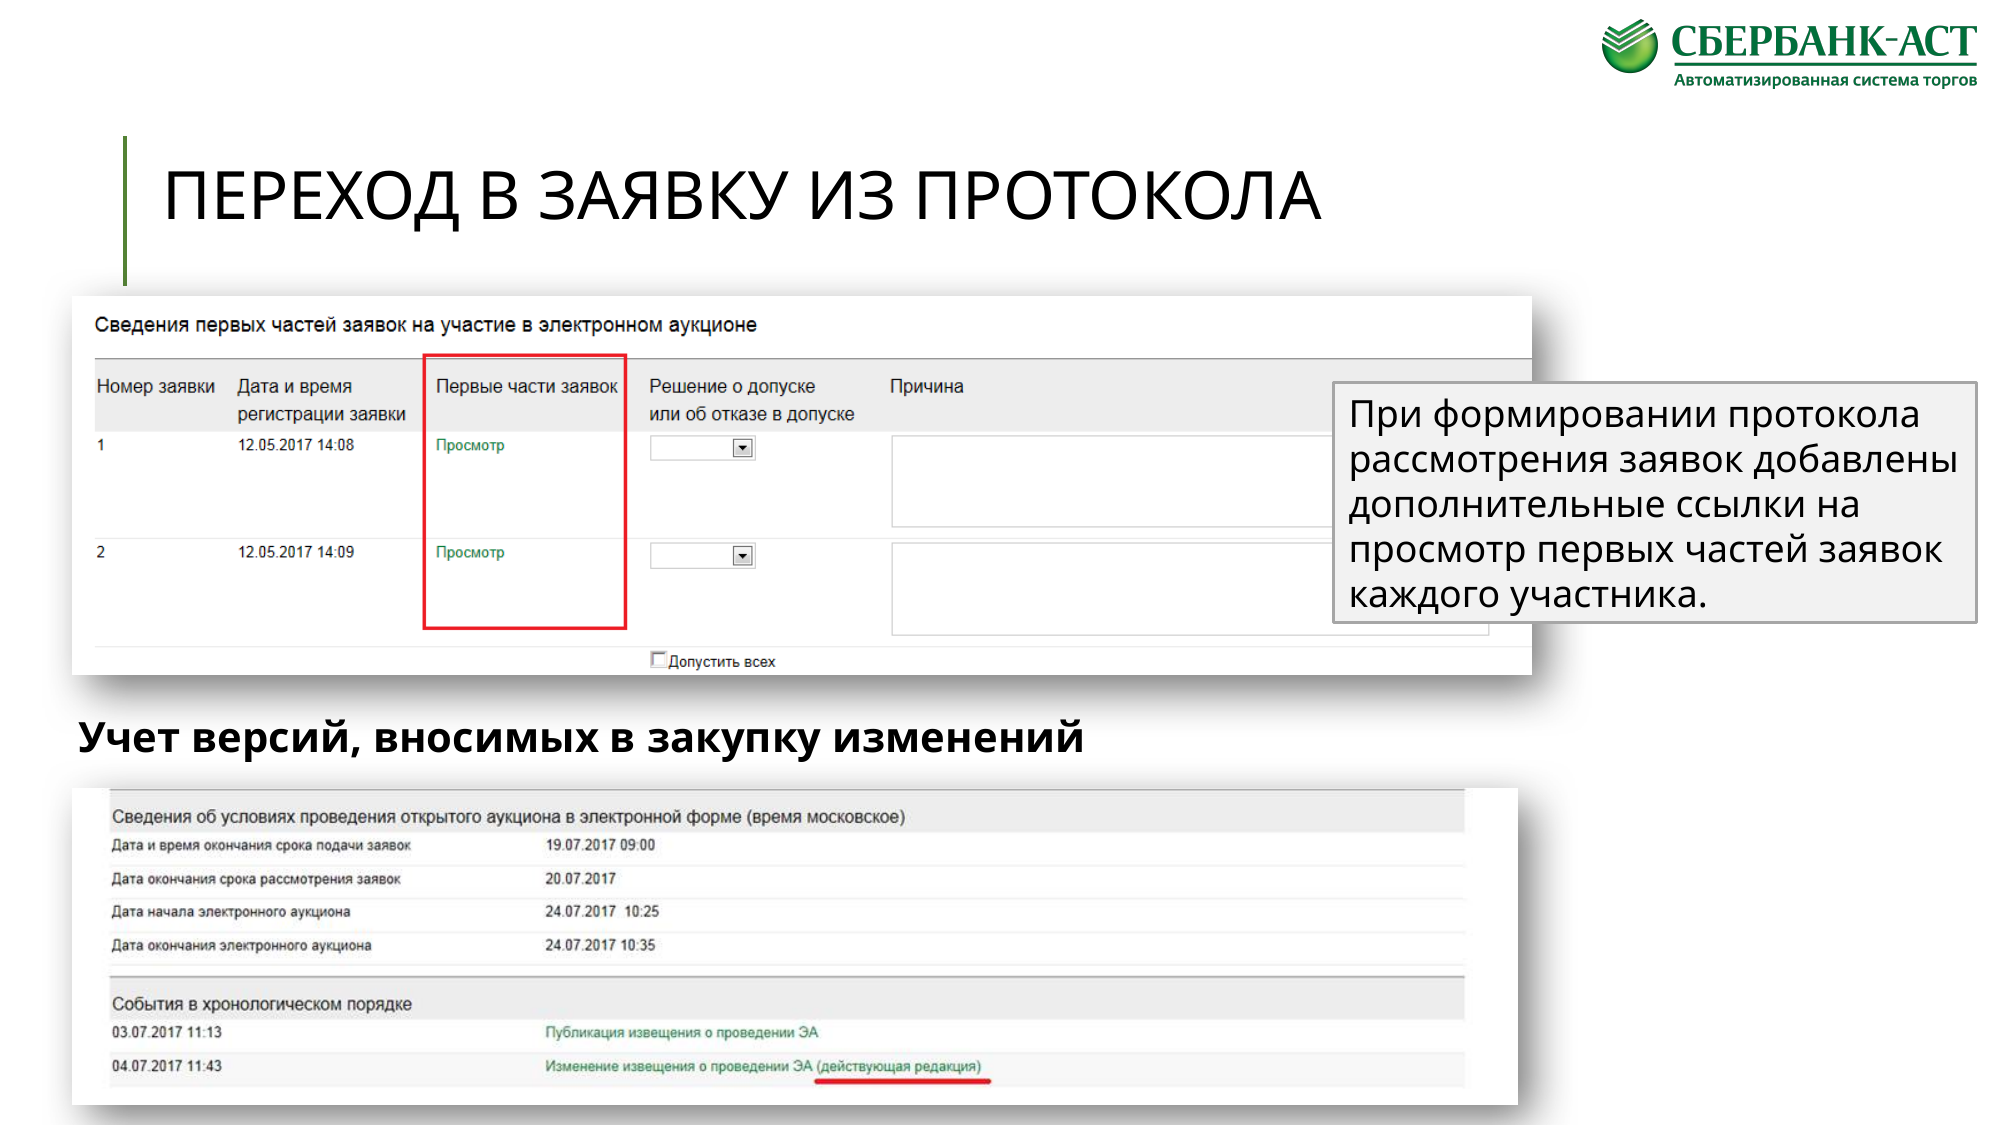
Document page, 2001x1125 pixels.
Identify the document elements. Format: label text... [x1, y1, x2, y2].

picture [72, 296, 1532, 676]
picture [1602, 19, 1977, 90]
text_box Учет версий, вносимых в закупку изменений [72, 698, 1322, 774]
picture [72, 788, 1518, 1105]
text_box При формировании протокола рассмотрения заявок добавлены дополнительные ссылки на просмотр первых частей заявок каждого участника. [1539, 382, 1977, 623]
title Переход в заявку из протокола [147, 106, 1966, 280]
